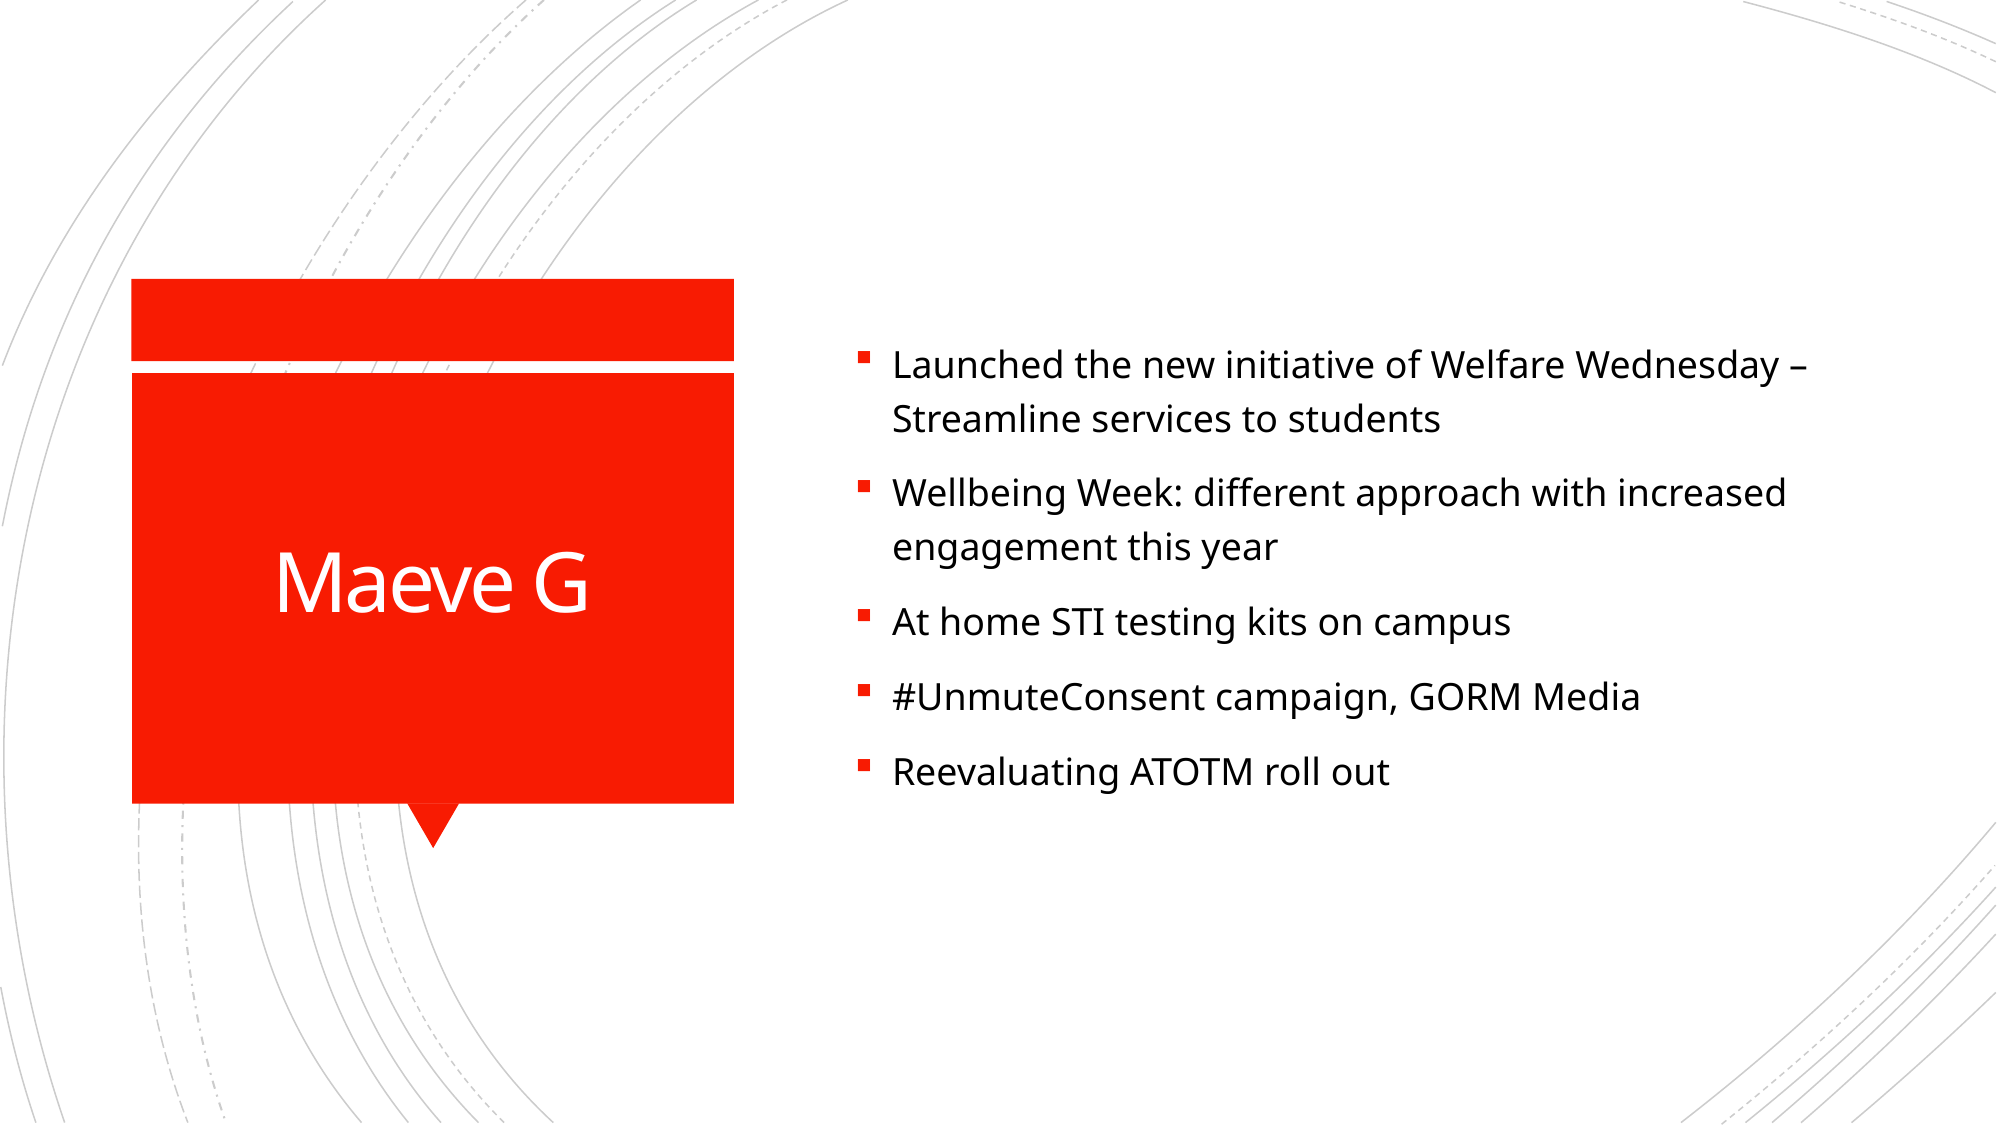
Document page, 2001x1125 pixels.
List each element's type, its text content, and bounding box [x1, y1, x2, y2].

list Launched the new initiative of Welfare Wednesday – Streamline services to students Wellbeing Week: different approach with increased engagement this year At home STI testing kits on campus #UnmuteConsent campaign, GORM Media Reevaluating ATOTM roll out [839, 131, 1871, 993]
title Maeve G [145, 385, 720, 789]
